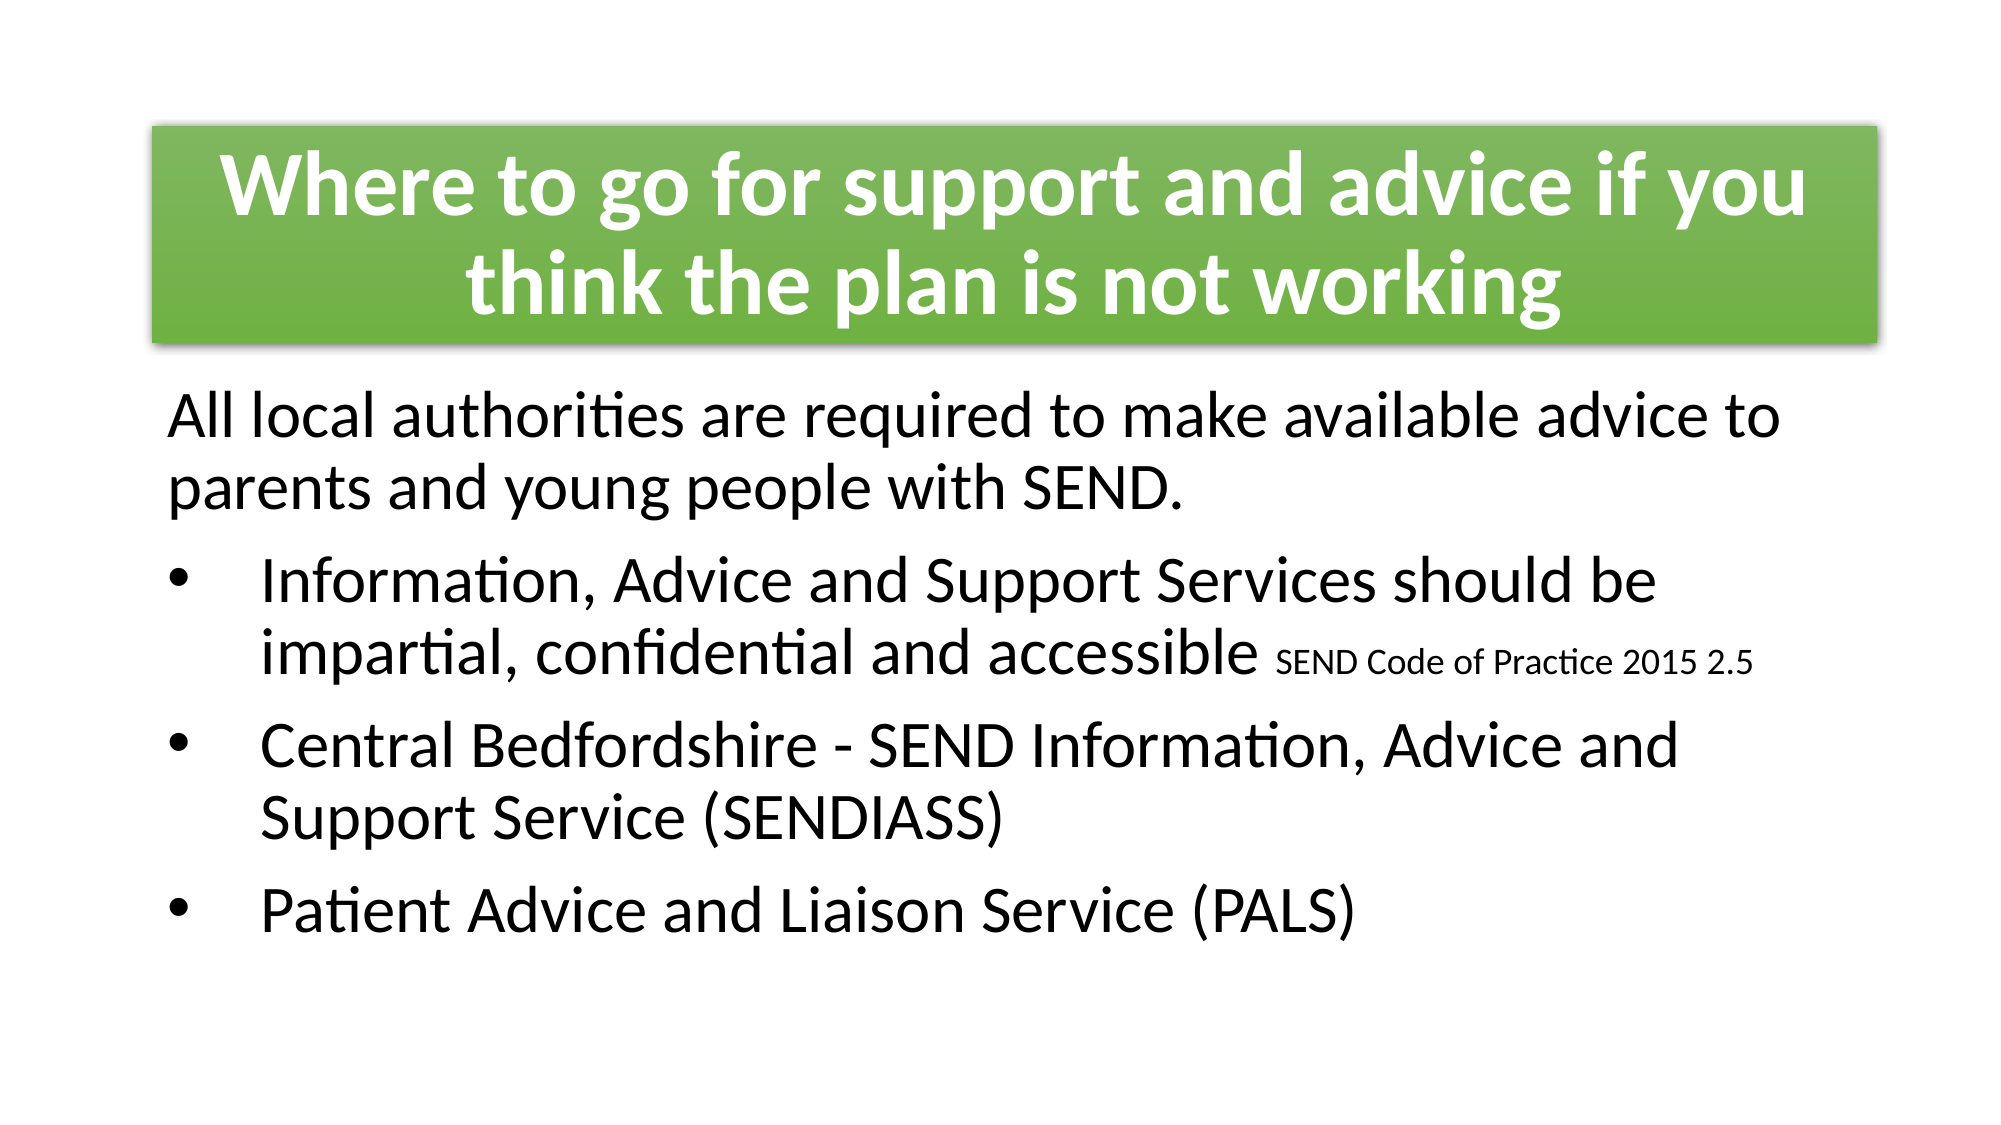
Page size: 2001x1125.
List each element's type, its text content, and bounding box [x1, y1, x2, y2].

title Where to go for support and advice if you think the plan is not working [152, 126, 1878, 343]
list All local authorities are required to make available advice to parents and young people with SEND. Information, Advice and Support Services should be impartial, confidential and accessible SEND Code of Practice 2015 2.5 Central Bedfordshire - SEND Information, Advice and Support Service (SENDIASS) Patient Advice and Liaison Service (PALS) [152, 372, 1878, 1060]
